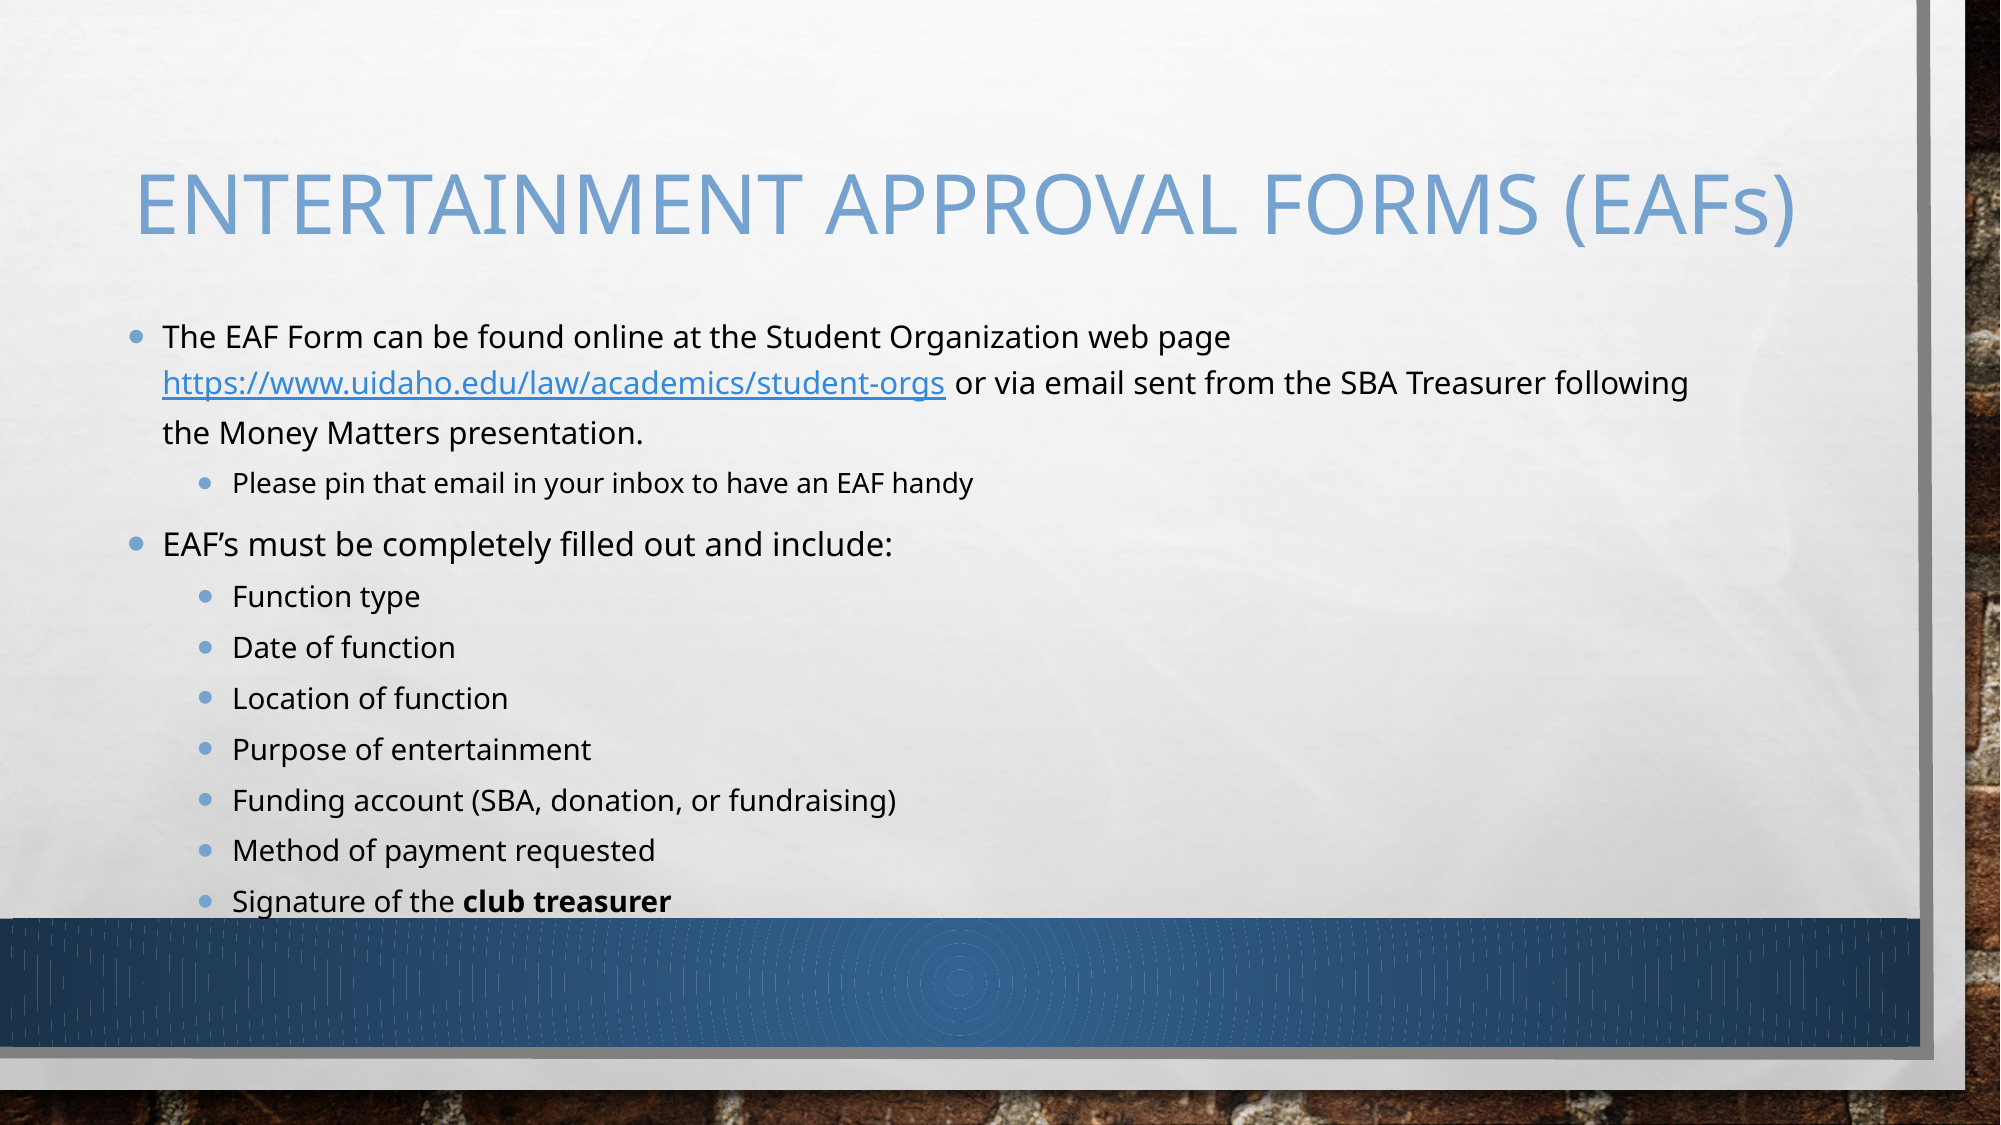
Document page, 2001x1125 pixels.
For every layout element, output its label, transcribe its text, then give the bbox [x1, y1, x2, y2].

list The EAF Form can be found online at the Student Organization web page https://www.uidaho.edu/law/academics/student-orgs or via email sent from the SBA Treasurer following the Money Matters presentation. Please pin that email in your inbox to have an EAF handy EAF’s must be completely filled out and include: Function type Date of function Location of function Purpose of entertainment Funding account (SBA, donation, or fundraising) Method of payment requested Signature of the club treasurer [112, 302, 1821, 930]
title Entertainment approval forms (eafs) [112, 112, 1818, 302]
picture [0, 0, 2000, 1125]
